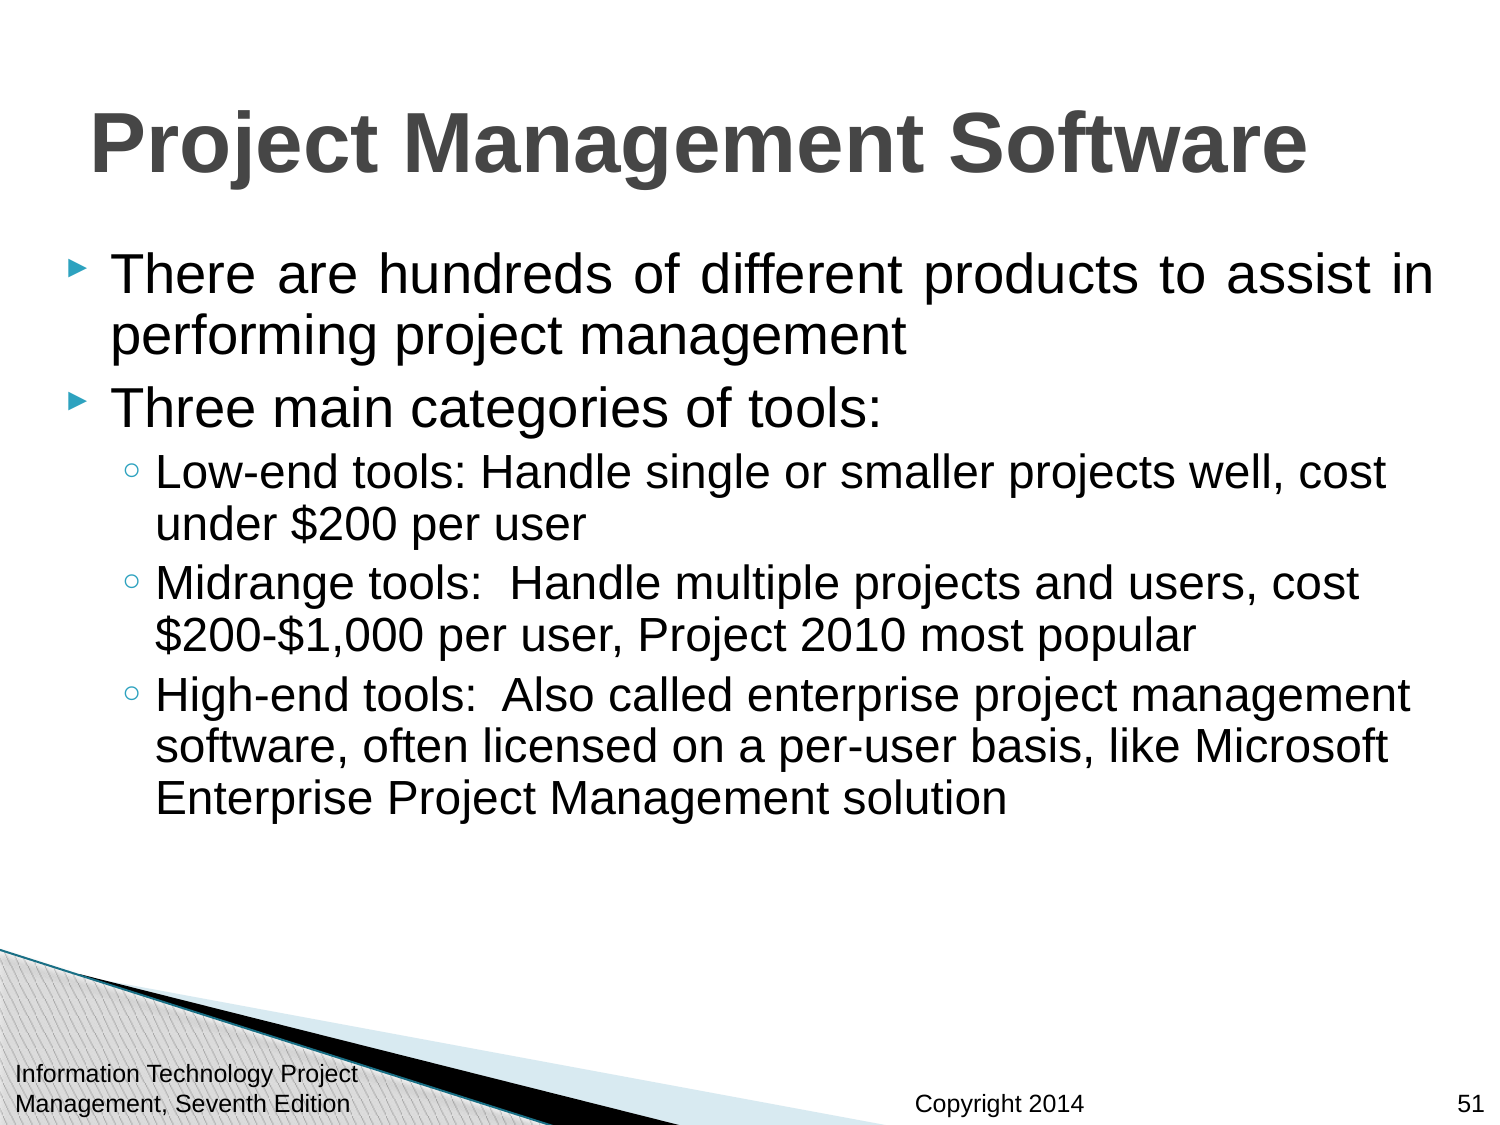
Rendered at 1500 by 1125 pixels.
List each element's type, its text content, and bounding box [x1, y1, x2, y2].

list There are hundreds of different products to assist in performing project management Three main categories of tools: Low-end tools: Handle single or smaller projects well, cost under $200 per user Midrange tools: Handle multiple projects and users, cost $200-$1,000 per user, Project 2010 most popular High-end tools: Also called enterprise project management software, often licensed on a per-user basis, like Microsoft Enterprise Project Management solution [49, 237, 1451, 1038]
footer Information Technology Project Management, Seventh Edition [0, 1065, 425, 1125]
title Project Management Software [75, 45, 1425, 233]
slide_number 51 [1408, 1065, 1500, 1125]
